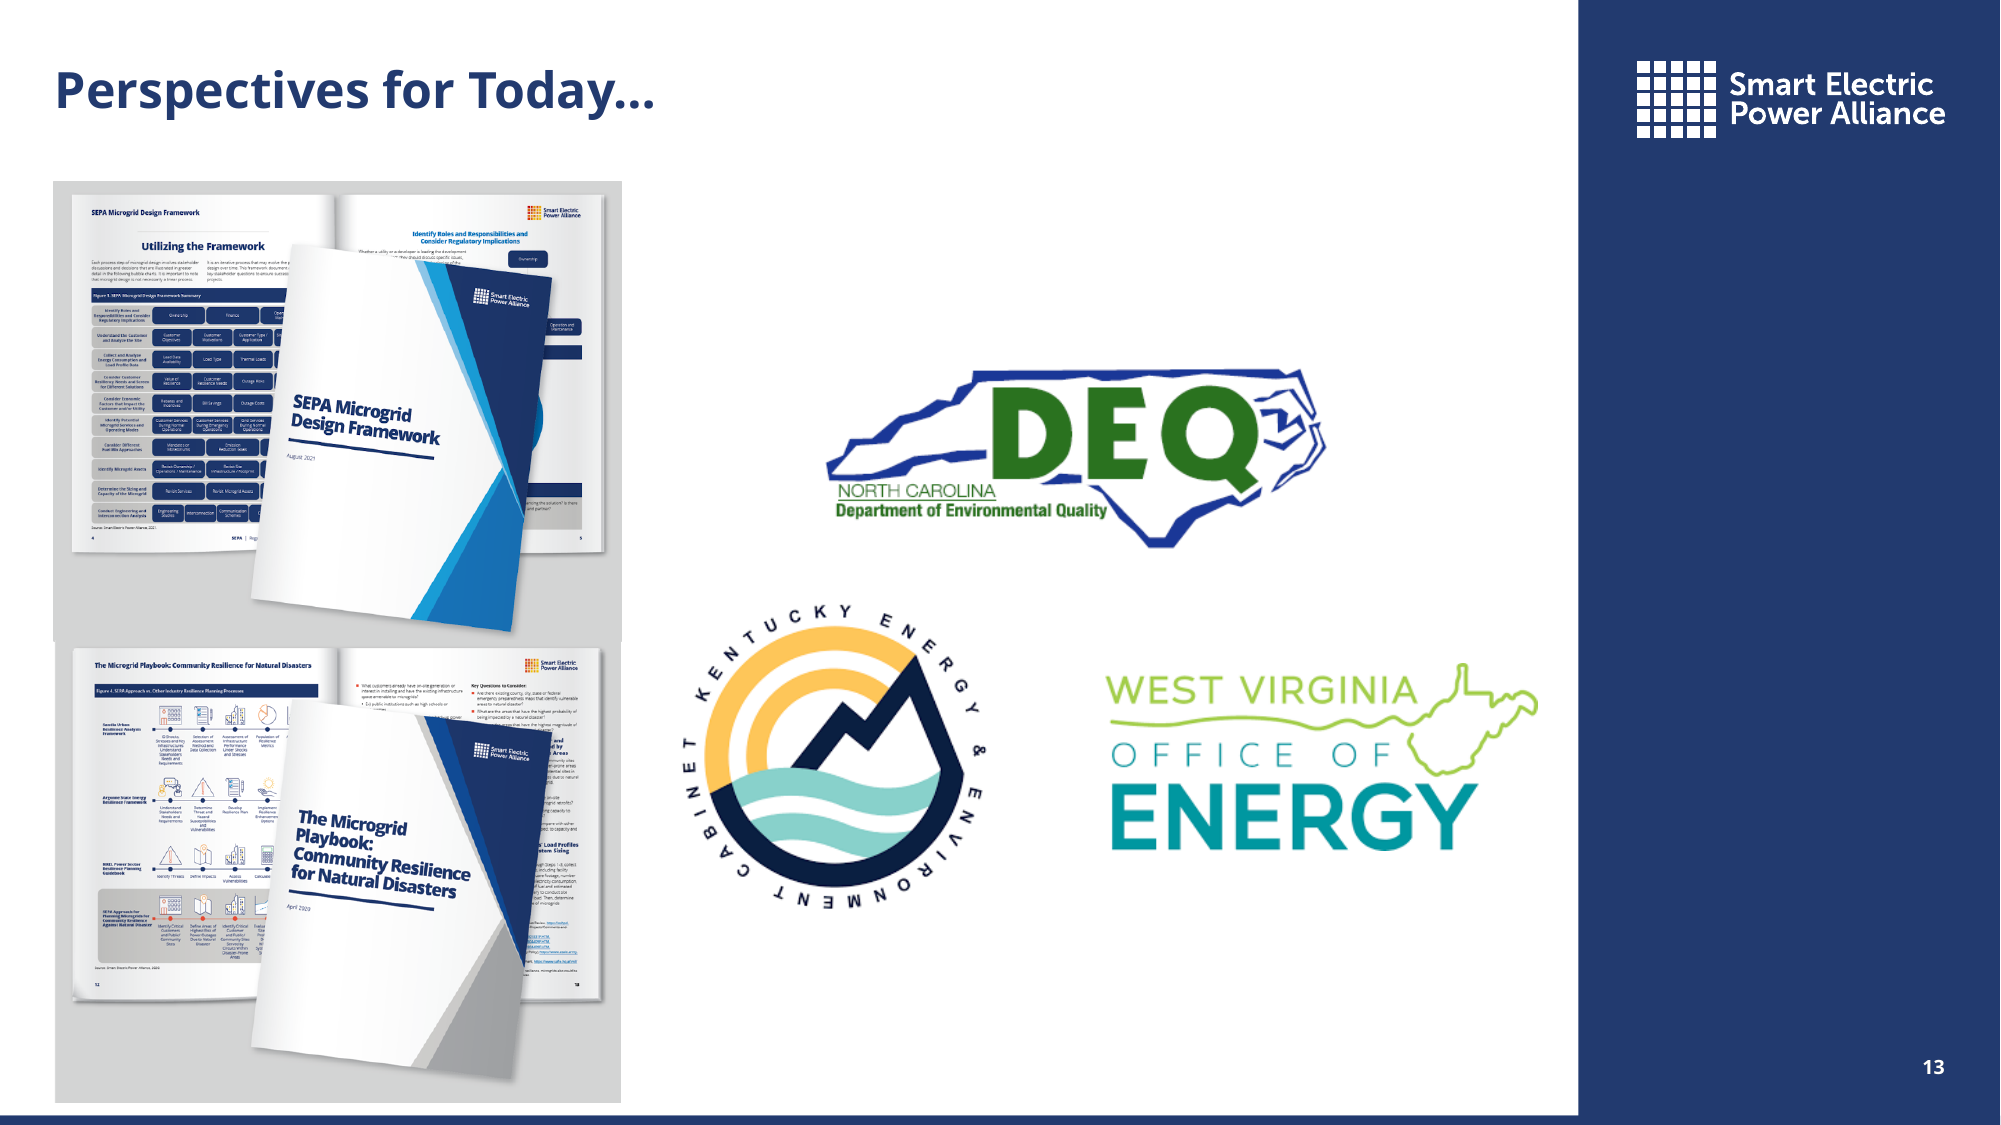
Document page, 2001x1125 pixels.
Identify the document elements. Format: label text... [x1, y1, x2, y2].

text_box 13 [1904, 1048, 1945, 1089]
text_box [0, 1115, 2000, 1125]
title Perspectives for Today… [54, 55, 1368, 130]
picture [678, 601, 991, 913]
text_box [1578, 0, 2000, 1115]
picture [792, 336, 1369, 563]
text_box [1637, 60, 1946, 139]
picture [54, 181, 622, 1104]
picture [1031, 663, 1538, 852]
